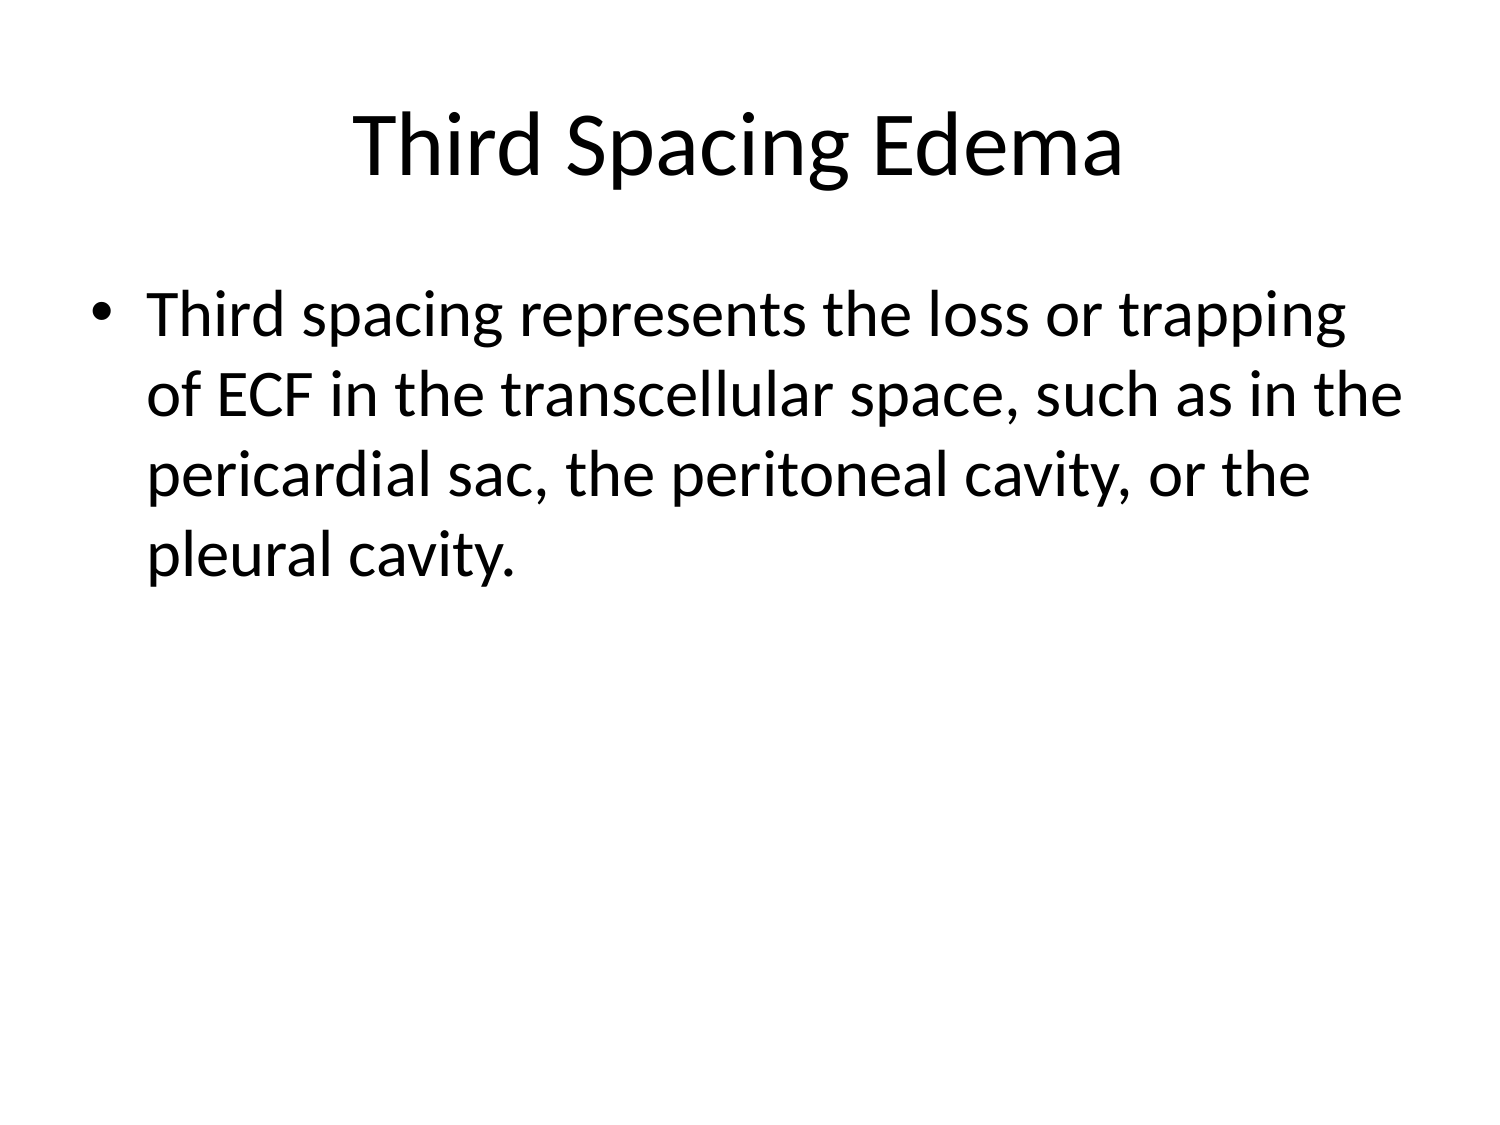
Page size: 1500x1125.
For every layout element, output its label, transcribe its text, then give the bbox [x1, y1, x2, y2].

list Third spacing represents the loss or trapping of ECF in the transcellular space, such as in the pericardial sac, the peritoneal cavity, or the pleural cavity. [75, 262, 1425, 1005]
title Third Spacing Edema [75, 45, 1425, 233]
